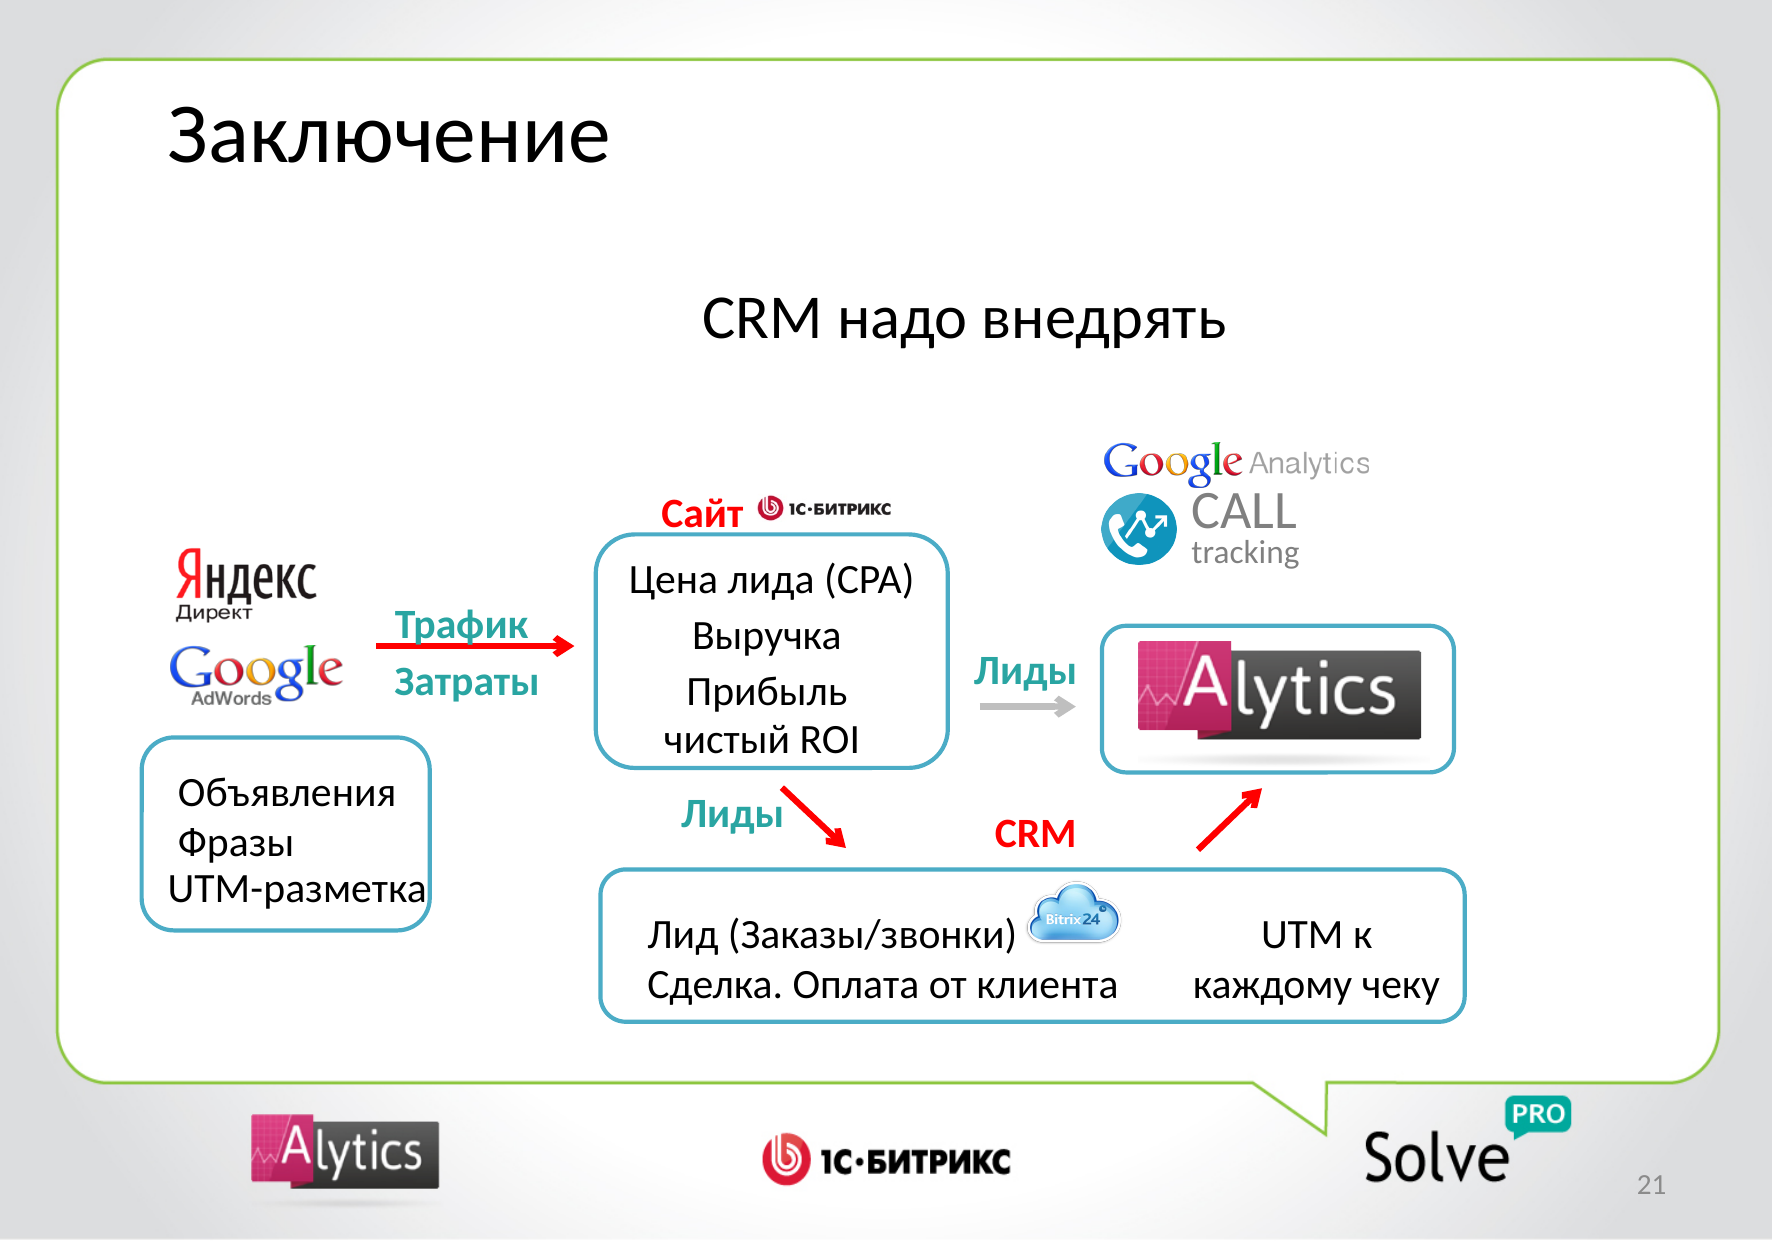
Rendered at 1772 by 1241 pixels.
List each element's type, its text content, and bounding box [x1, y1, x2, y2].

picture [0, 0, 1772, 1241]
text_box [141, 442, 1465, 1022]
text_box Заключение [150, 68, 1178, 188]
text_box CRM надо внедрять [685, 267, 1264, 360]
slide_number 21 [1269, 1149, 1684, 1216]
